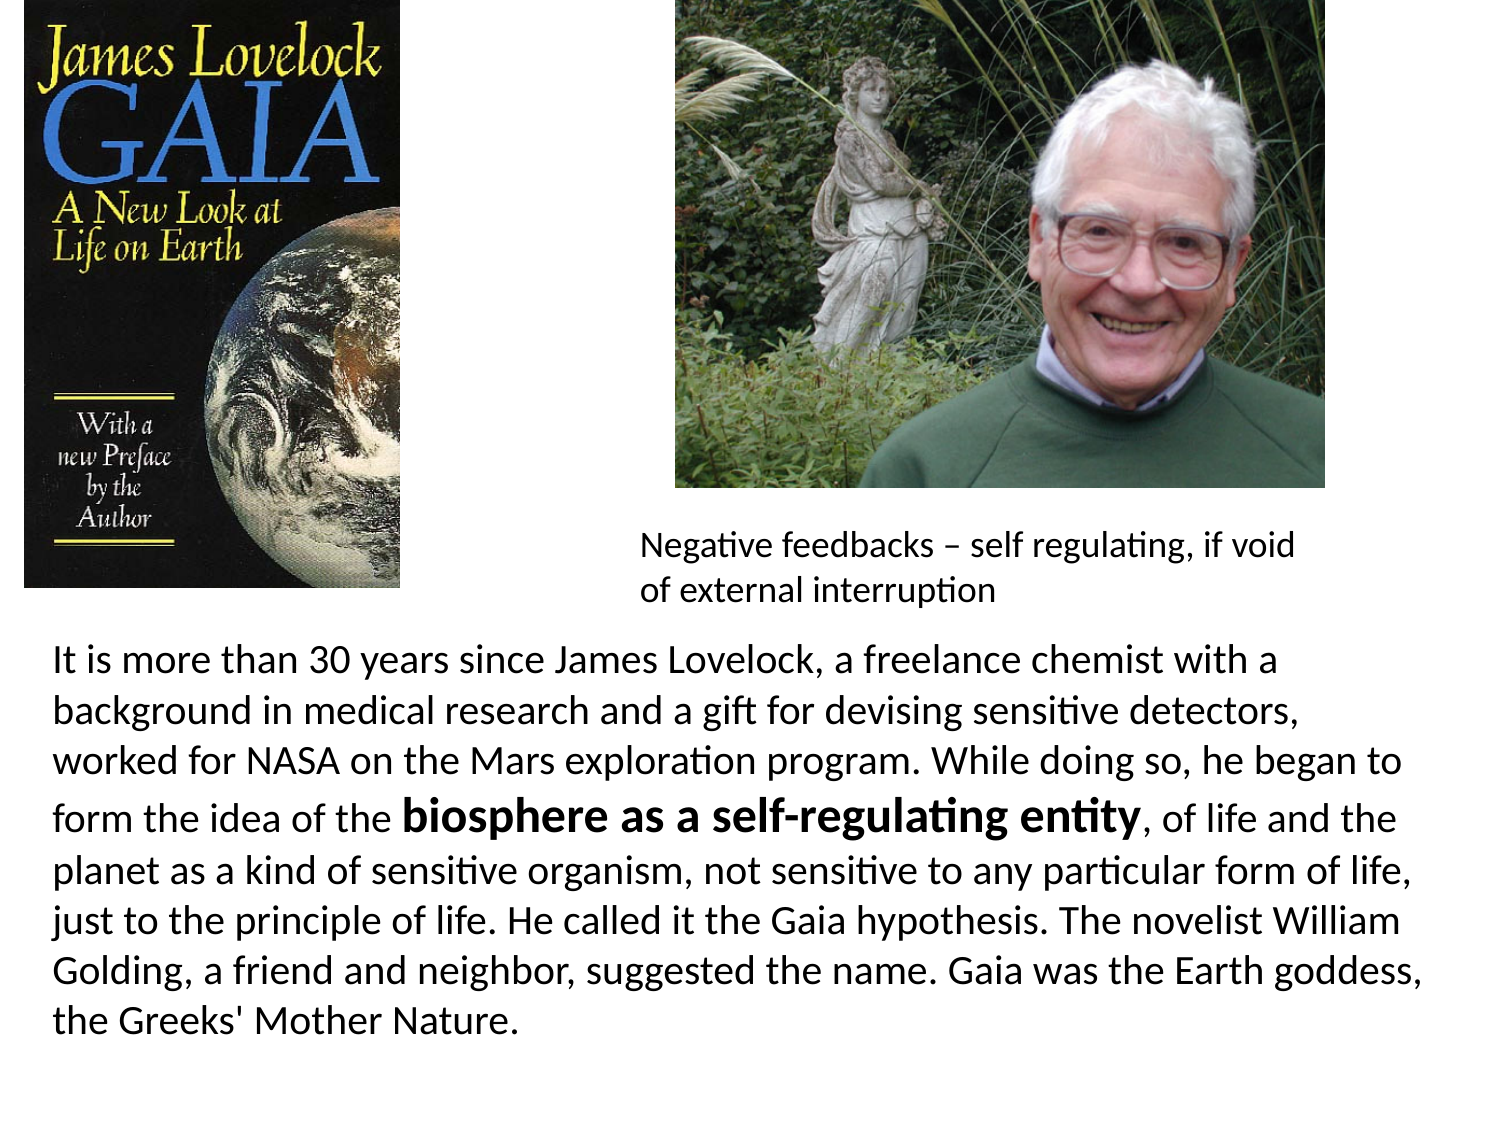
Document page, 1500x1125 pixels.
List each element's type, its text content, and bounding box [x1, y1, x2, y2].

picture [674, 0, 1326, 488]
text_box Negative feedbacks – self regulating, if void of external interruption [624, 512, 1325, 618]
text_box It is more than 30 years since James Lovelock, a freelance chemist with a background in medical research and a gift for devising sensitive detectors, worked for NASA on the Mars exploration program. While doing so, he began to form the idea of the biosphere as a self-regulating entity, of life and the planet as a kind of sensitive organism, not sensitive to any particular form of life, just to the principle of life. He called it the Gaia hypothesis. The novelist William Golding, a friend and neighbor, suggested the name. Gaia was the Earth goddess, the Greeks' Mother Nature. [37, 624, 1450, 1050]
picture [24, 0, 401, 588]
